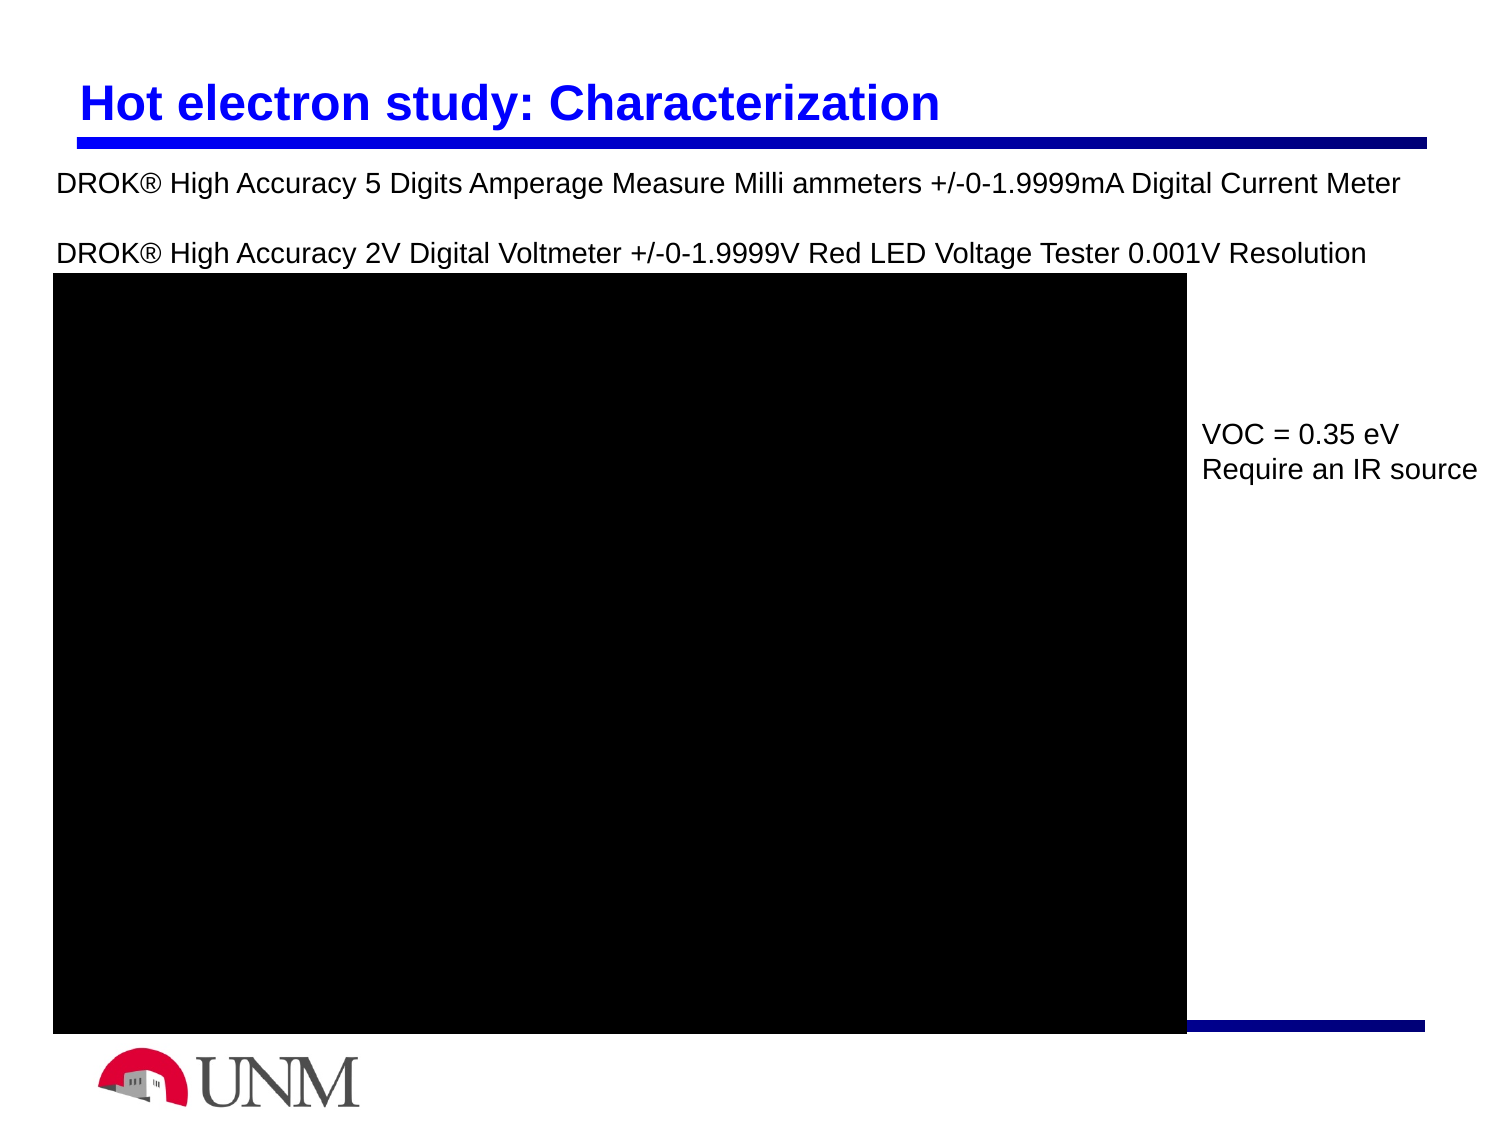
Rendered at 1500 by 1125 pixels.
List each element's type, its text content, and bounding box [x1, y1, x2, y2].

text_box DROK® High Accuracy 5 Digits Amperage Measure Milli ammeters +/-0-1.9999mA Digital Current Meter DROK® High Accuracy 2V Digital Voltmeter +/-0-1.9999V Red LED Voltage Tester 0.001V Resolution [41, 122, 1459, 313]
picture [82, 1036, 375, 1125]
text_box Hot electron study: Characterization [64, 54, 1439, 122]
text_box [52, 272, 1188, 1036]
text_box VOC = 0.35 eV Require an IR source [1192, 373, 1500, 494]
